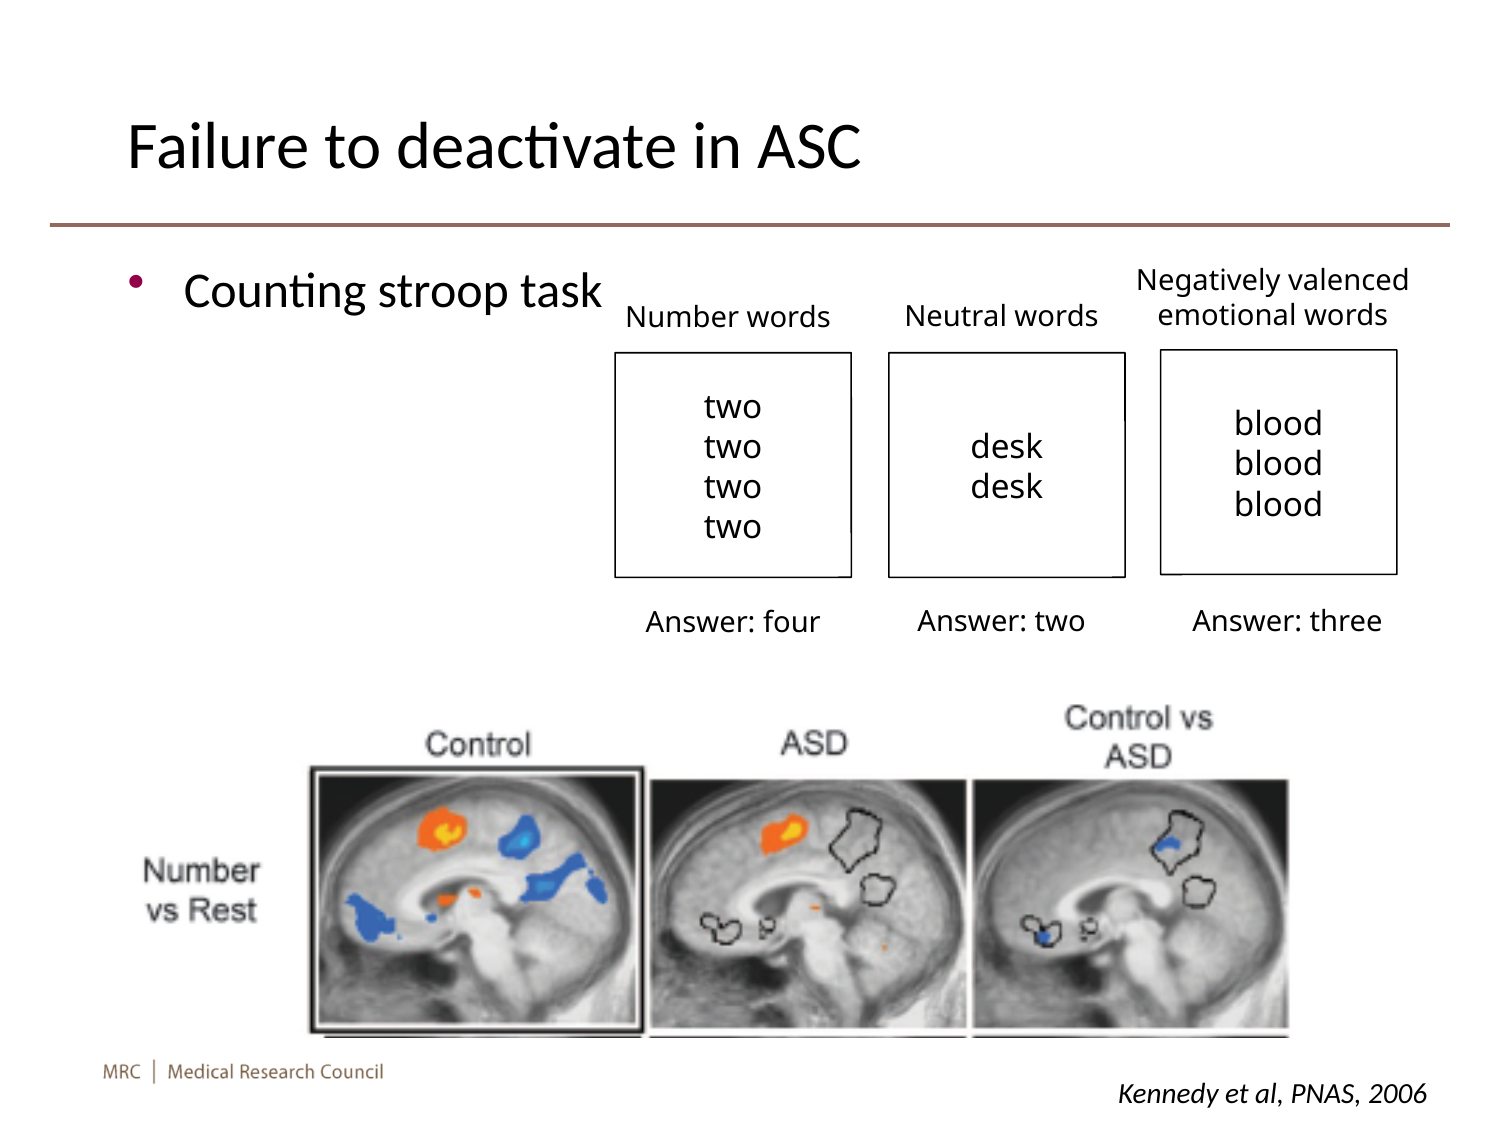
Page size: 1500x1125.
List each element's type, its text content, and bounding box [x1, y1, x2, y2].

text_box desk desk [888, 352, 1126, 578]
text_box Answer: two [902, 593, 1102, 645]
picture [111, 692, 1329, 1038]
list Counting stroop task [112, 249, 1388, 1001]
text_box Answer: four [630, 595, 836, 647]
text_box Number words [610, 290, 846, 342]
text_box Kennedy et al, PNAS, 2006 [1068, 1067, 1477, 1117]
text_box Answer: three [1177, 593, 1398, 645]
text_box Neutral words [889, 289, 1114, 341]
title Failure to deactivate in ASC [112, 74, 1397, 209]
text_box Negatively valenced emotional words [1120, 253, 1426, 340]
text_box blood blood blood [1160, 349, 1397, 575]
picture [100, 1058, 384, 1084]
text_box two two two two [615, 352, 852, 578]
